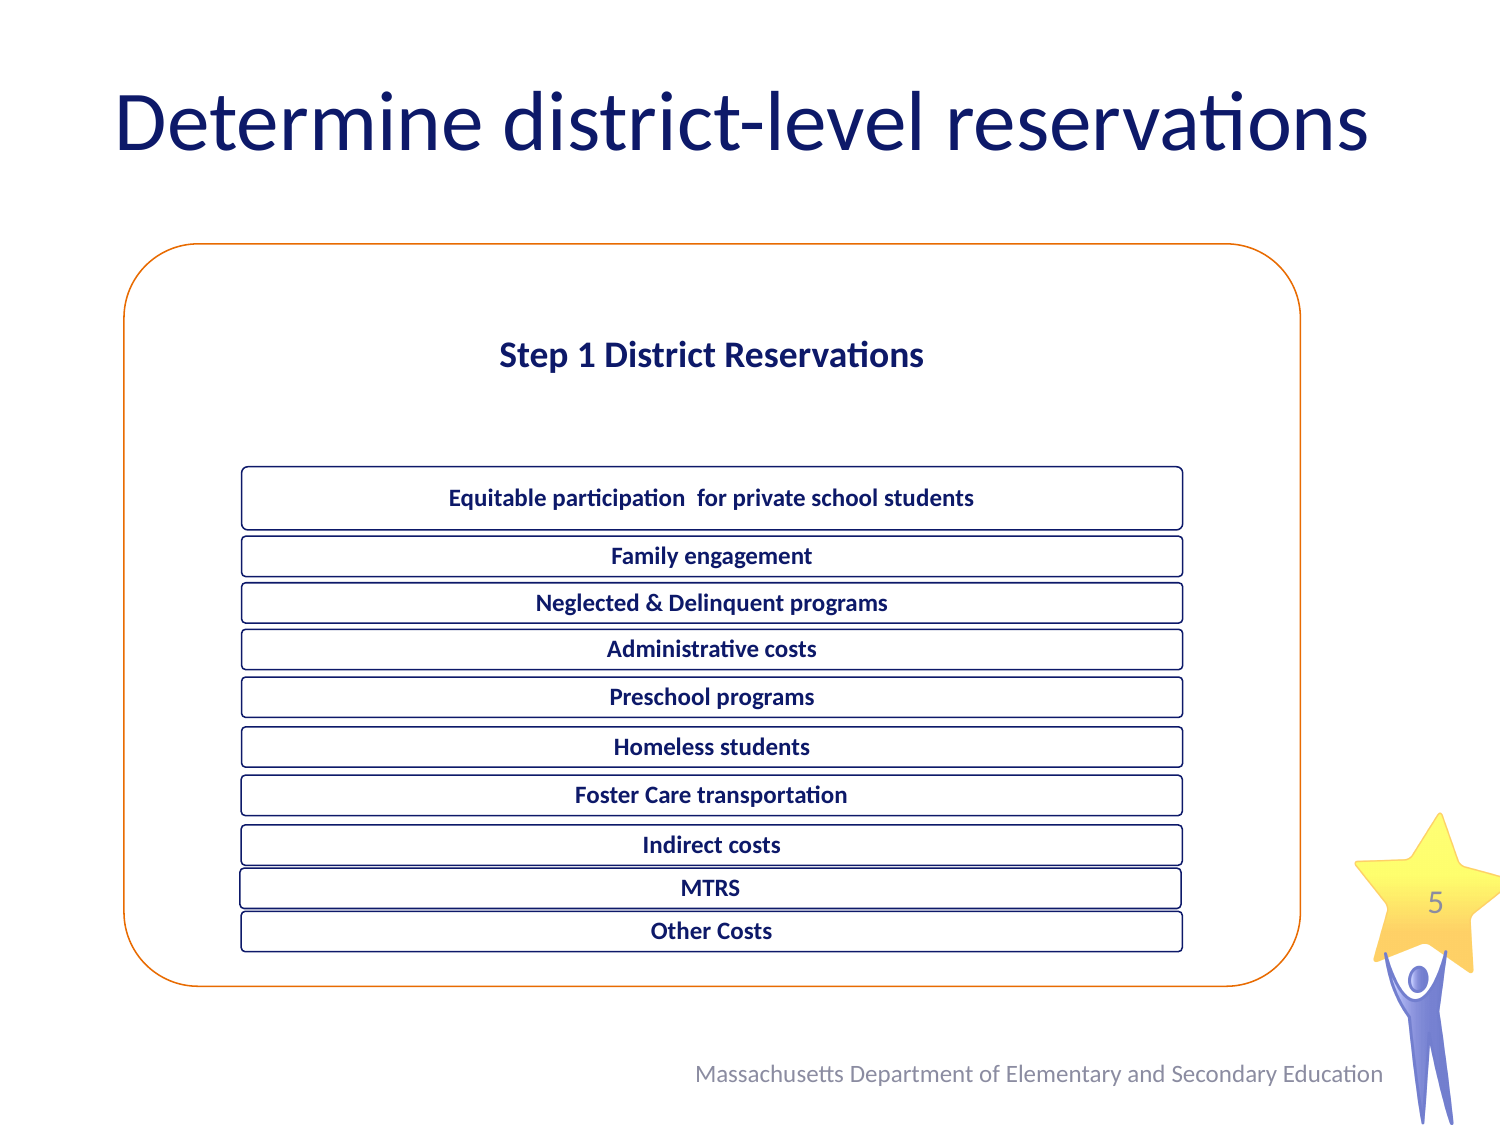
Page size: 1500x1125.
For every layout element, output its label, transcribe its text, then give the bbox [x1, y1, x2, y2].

footer Massachusetts Department of Elementary and Secondary Education [512, 1042, 1400, 1103]
slide_number 5 [1392, 862, 1480, 938]
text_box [123, 243, 1301, 987]
title Determine district-level reservations [99, 45, 1400, 188]
